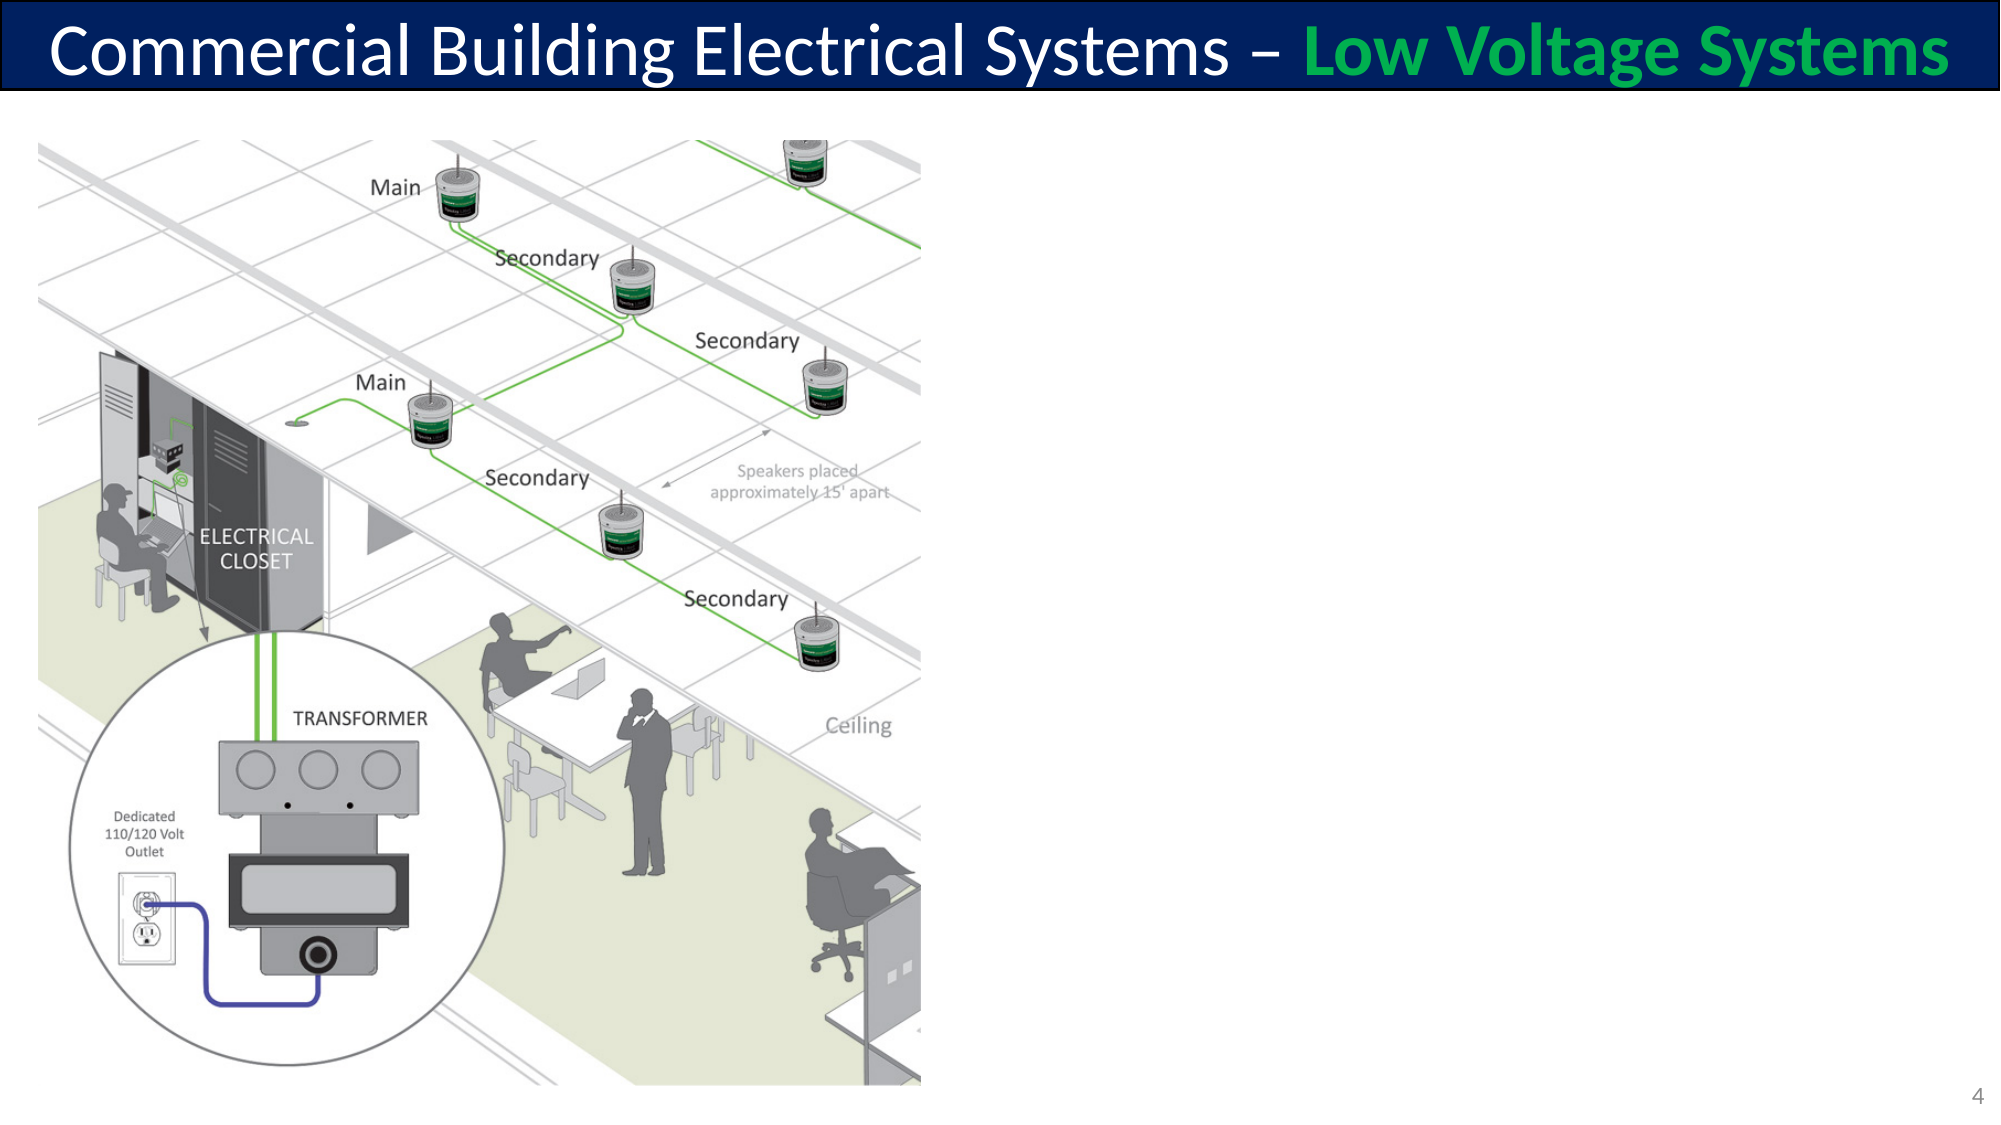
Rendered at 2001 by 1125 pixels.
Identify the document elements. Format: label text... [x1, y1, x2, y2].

picture [38, 140, 921, 1086]
text_box Commercial Building Electrical Systems – Low Voltage Systems [0, 0, 2000, 90]
slide_number 4 [1945, 1065, 2000, 1125]
